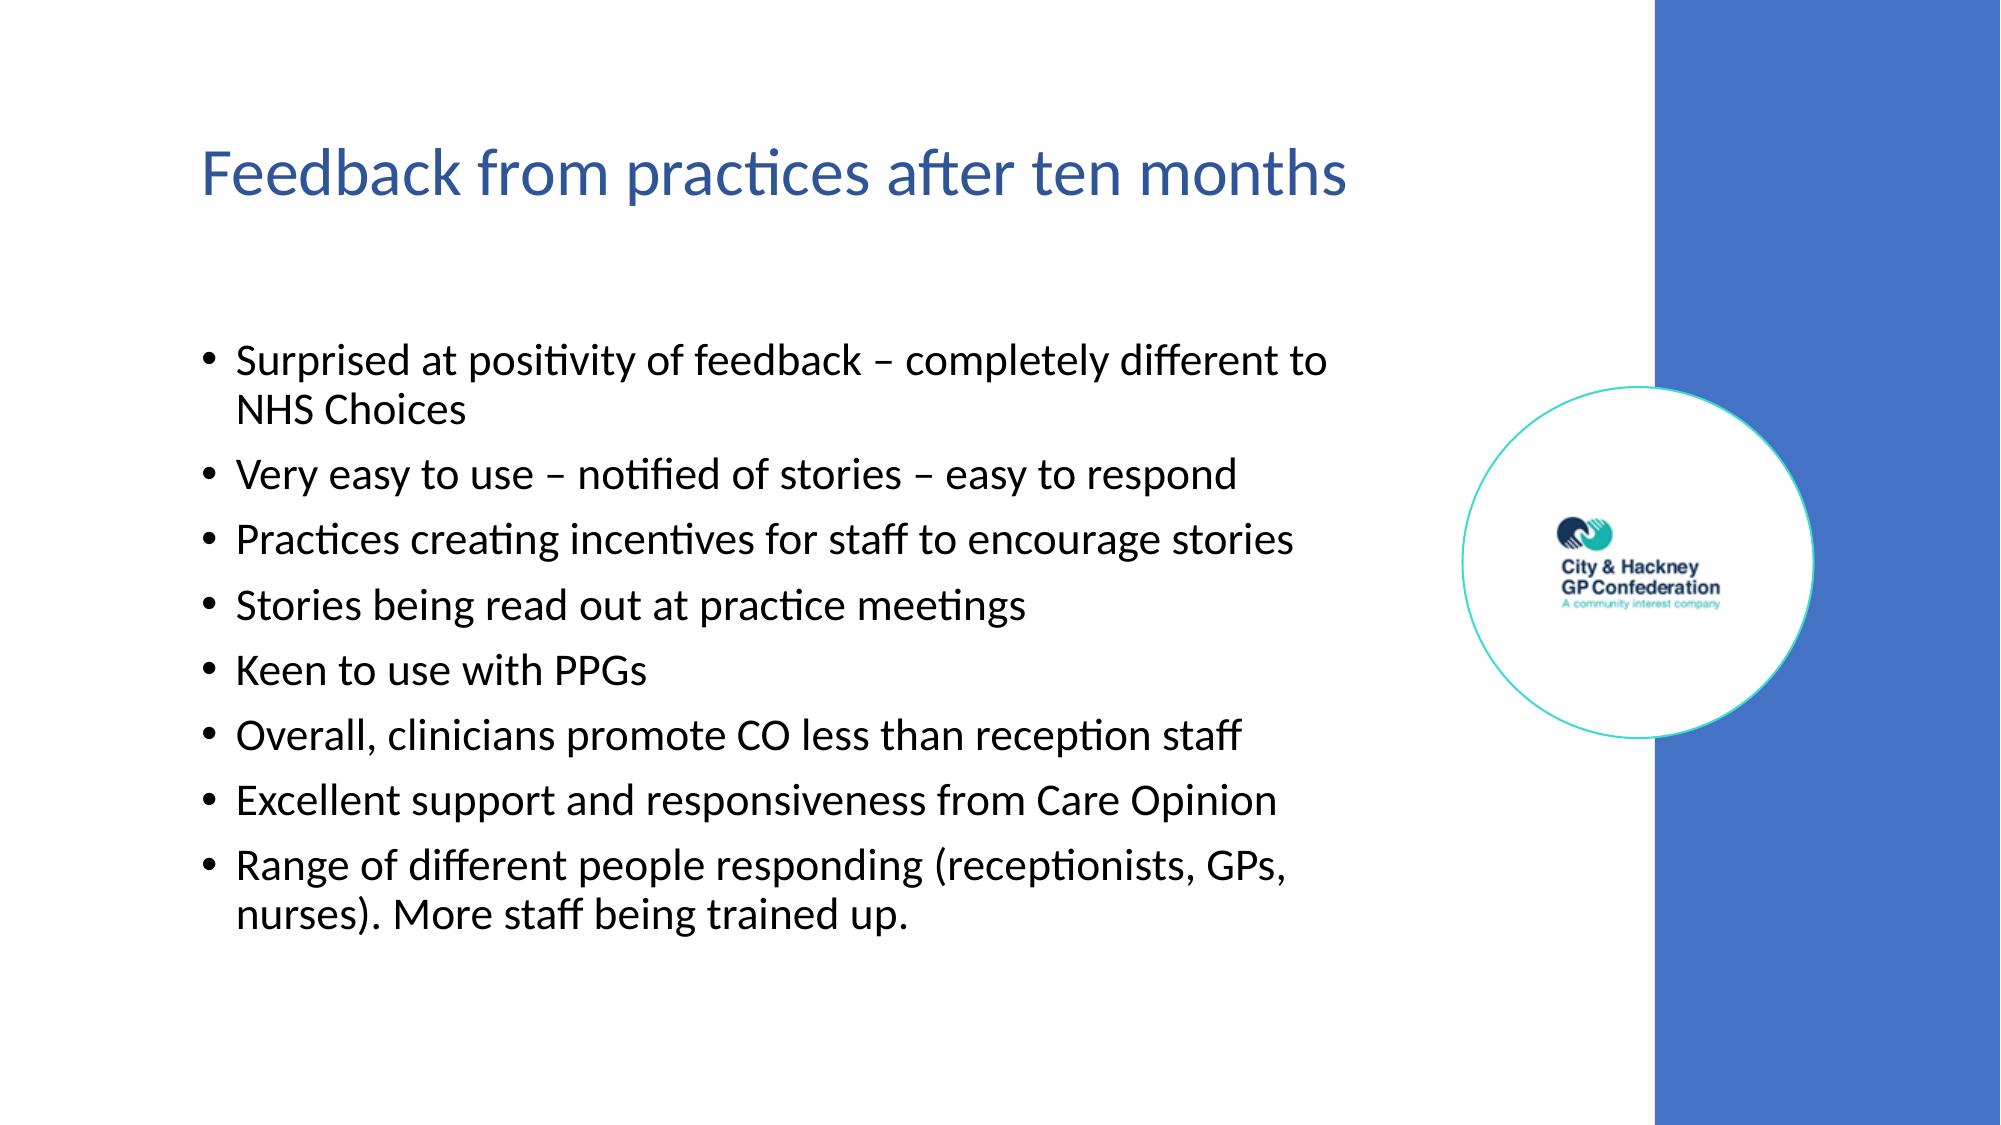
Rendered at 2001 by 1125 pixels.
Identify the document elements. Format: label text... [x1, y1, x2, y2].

picture [1518, 496, 1758, 629]
text_box [1461, 385, 1815, 740]
list Surprised at positivity of feedback – completely different to NHS Choices Very easy to use – notified of stories – easy to respond Practices creating incentives for staff to encourage stories Stories being read out at practice meetings Keen to use with PPGs Overall, clinicians promote CO less than reception staff Excellent support and responsiveness from Care Opinion Range of different people responding (receptionists, GPs, nurses). More staff being trained up. [186, 323, 1428, 953]
title Feedback from practices after ten months [186, 105, 1413, 323]
text_box [1654, 0, 2000, 1125]
